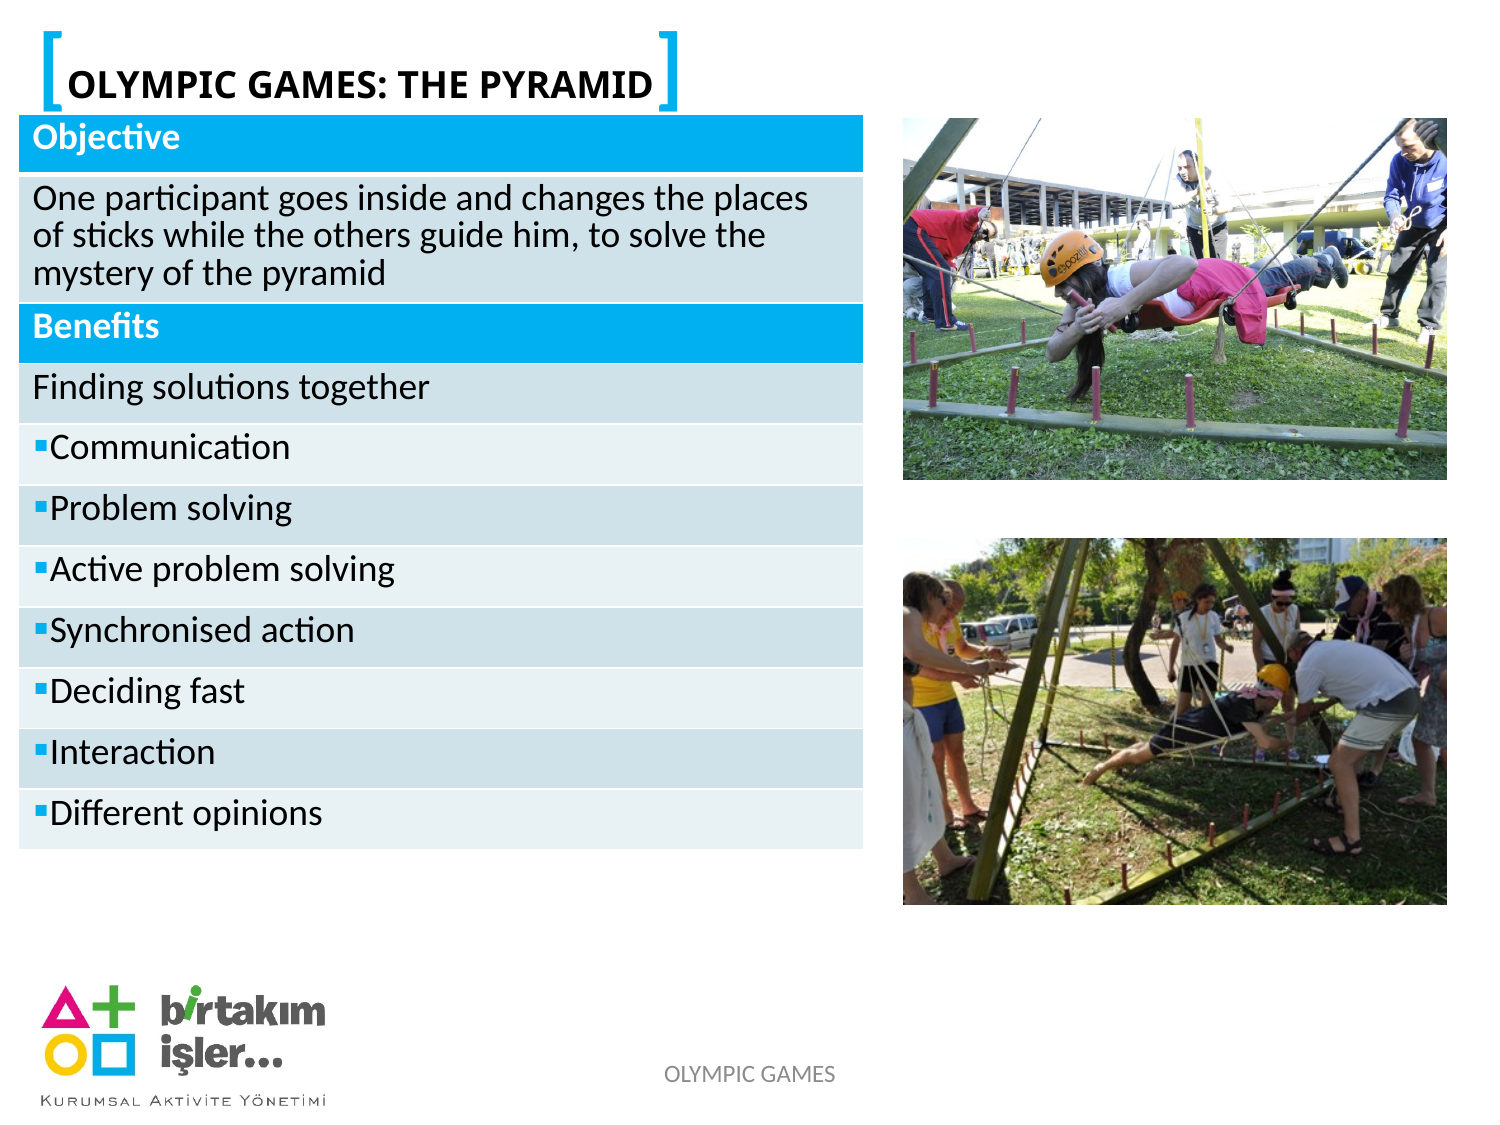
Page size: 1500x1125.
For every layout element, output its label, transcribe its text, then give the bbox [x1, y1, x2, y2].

table_cell Deciding fast [19, 669, 863, 728]
table_cell Benefits [19, 304, 863, 363]
table_cell Active problem solving [19, 547, 863, 606]
table_cell Interaction [19, 729, 863, 788]
table_cell Different opinions [19, 790, 863, 849]
table_cell Synchronised action [19, 608, 863, 667]
table_cell Problem solving [19, 486, 863, 545]
footer OLYMPIC GAMES [512, 1042, 988, 1103]
table_cell Communication [19, 425, 863, 484]
table_cell Finding solutions together [19, 364, 863, 423]
picture [903, 538, 1448, 906]
table_header Objective [19, 115, 863, 172]
picture [41, 985, 326, 1107]
table_cell One participant goes inside and changes the places of sticks while the others guide him, to solve the mystery of the pyramid [19, 177, 863, 302]
picture [903, 118, 1448, 480]
text_box [OLYMPIC GAMES: THE PYRAMID] [22, 0, 700, 113]
